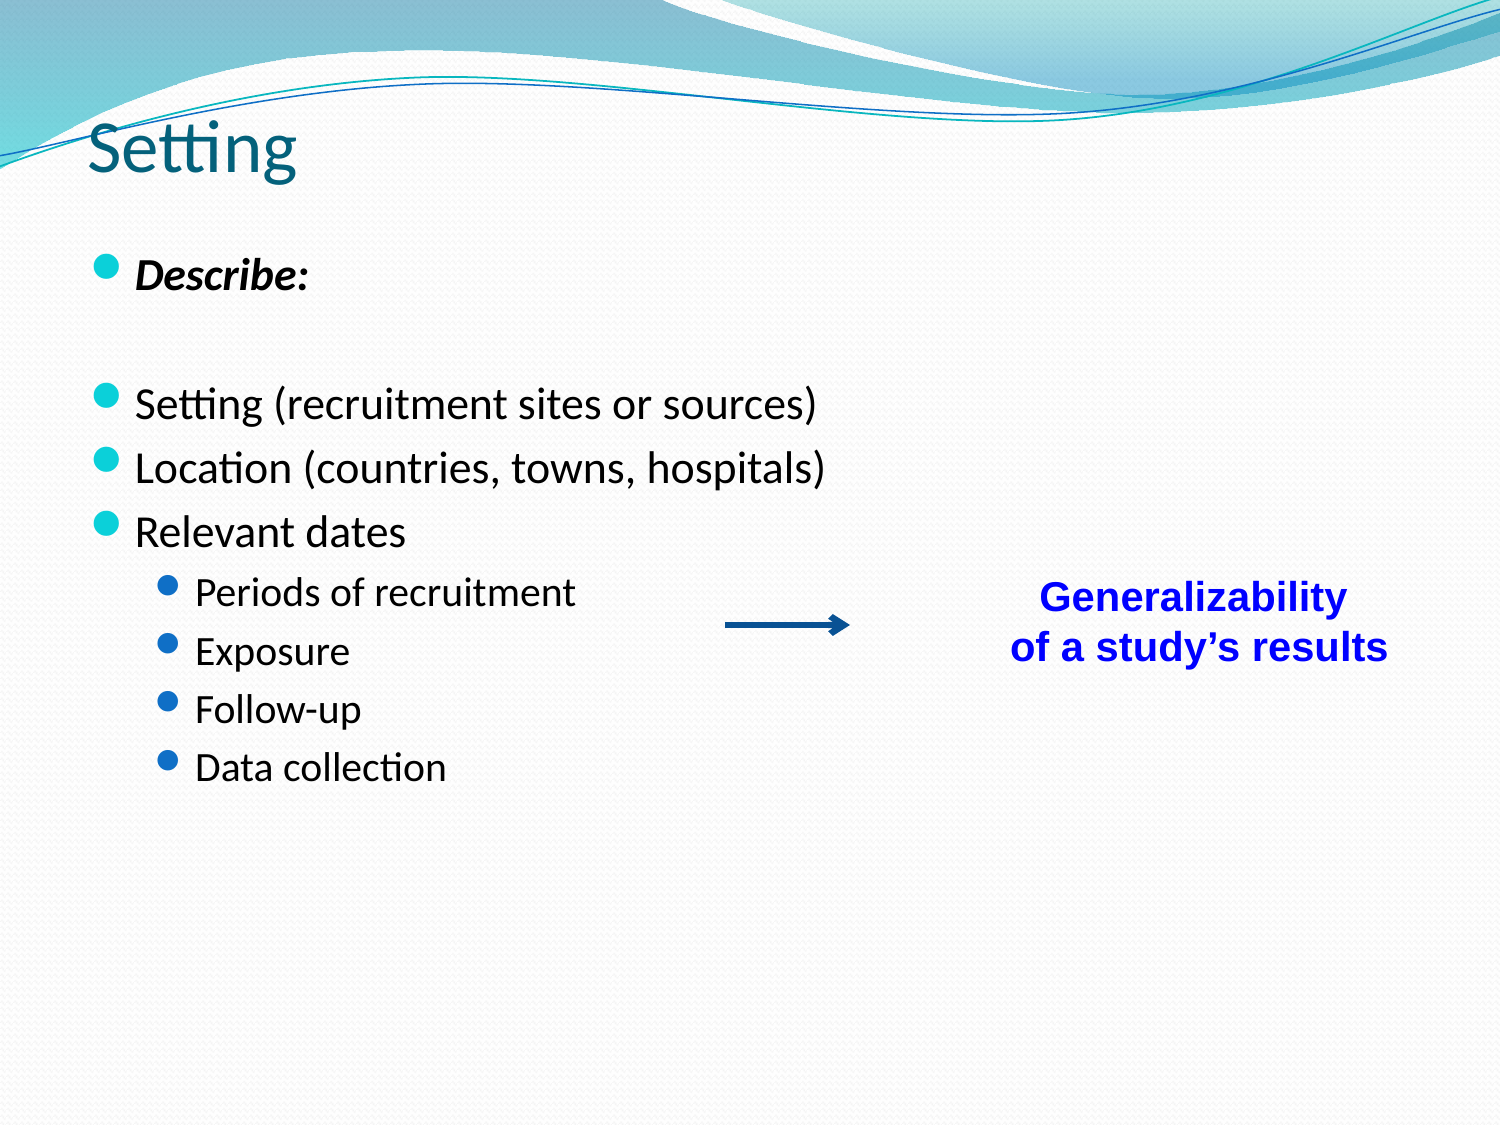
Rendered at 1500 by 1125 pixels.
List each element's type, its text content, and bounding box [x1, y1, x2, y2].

list Describe: Setting (recruitment sites or sources) Location (countries, towns, hospitals) Relevant dates Periods of recruitment Exposure Follow-up Data collection [75, 237, 1425, 1013]
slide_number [738, 628, 829, 634]
text_box Generalizability of a study’s results [887, 562, 1500, 678]
text_box [399, 537, 713, 624]
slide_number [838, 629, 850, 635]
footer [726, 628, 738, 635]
title Setting [87, 62, 1438, 188]
text_box [374, 512, 688, 599]
text_box [424, 562, 738, 649]
